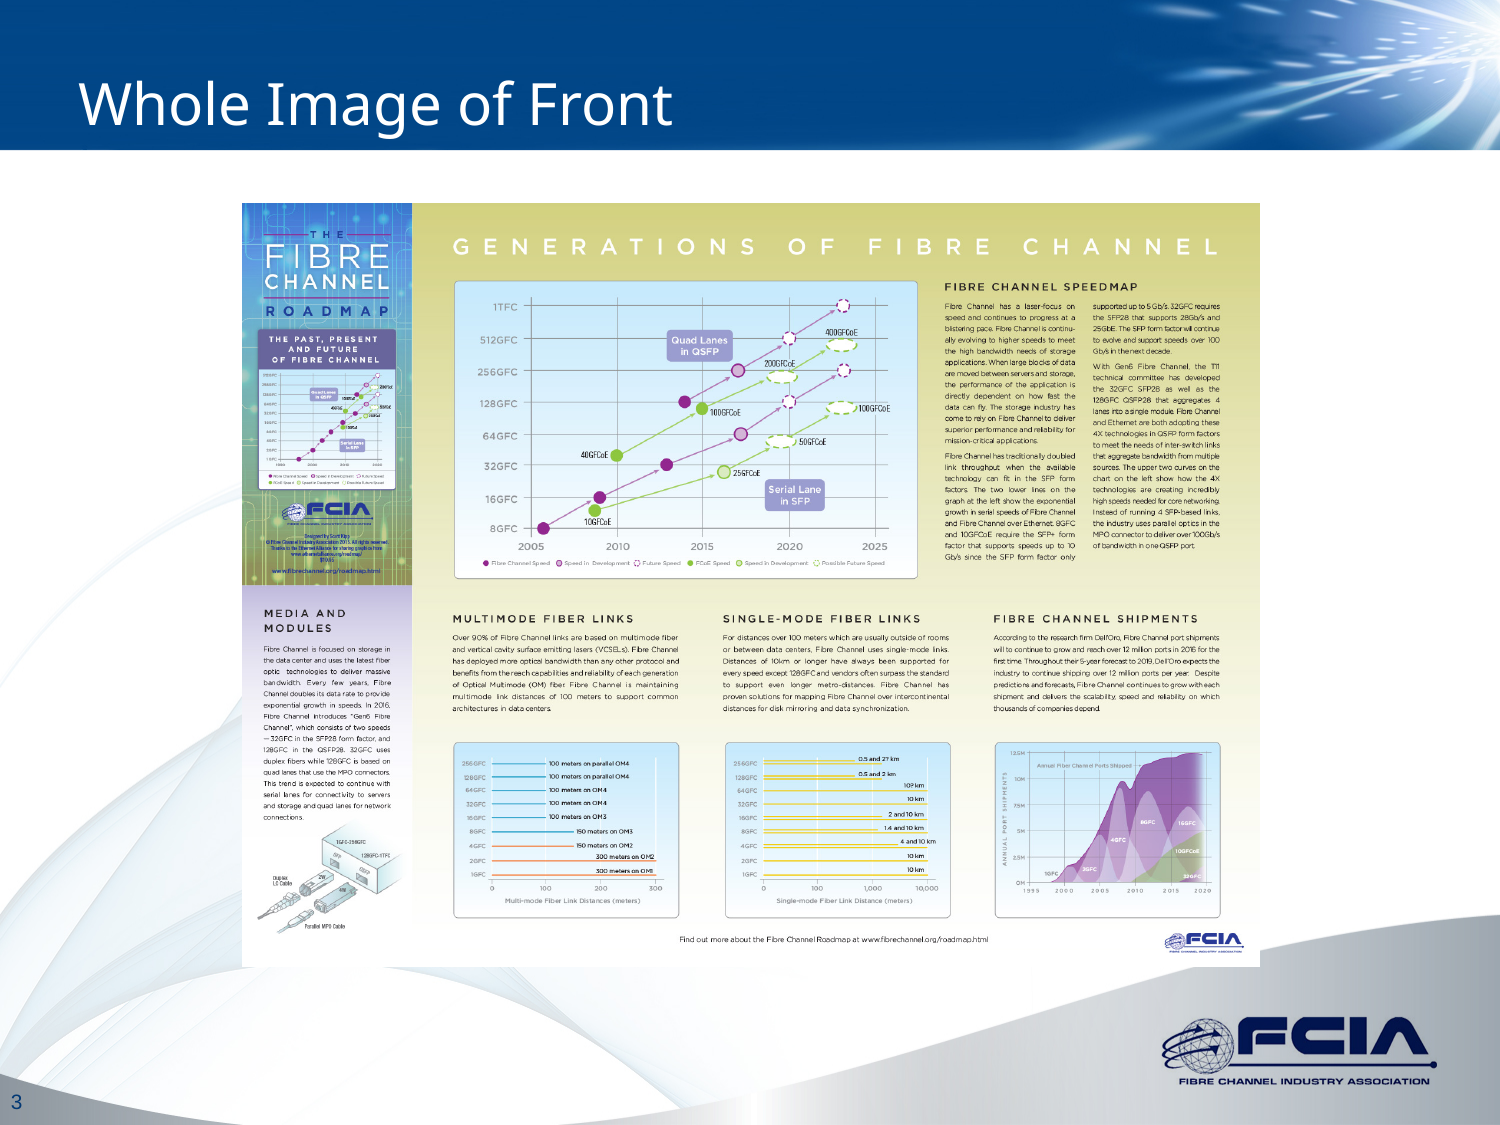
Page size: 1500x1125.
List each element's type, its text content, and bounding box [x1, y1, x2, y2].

text_box Whole Image of Front [78, 16, 1427, 138]
picture [0, 0, 1500, 1125]
